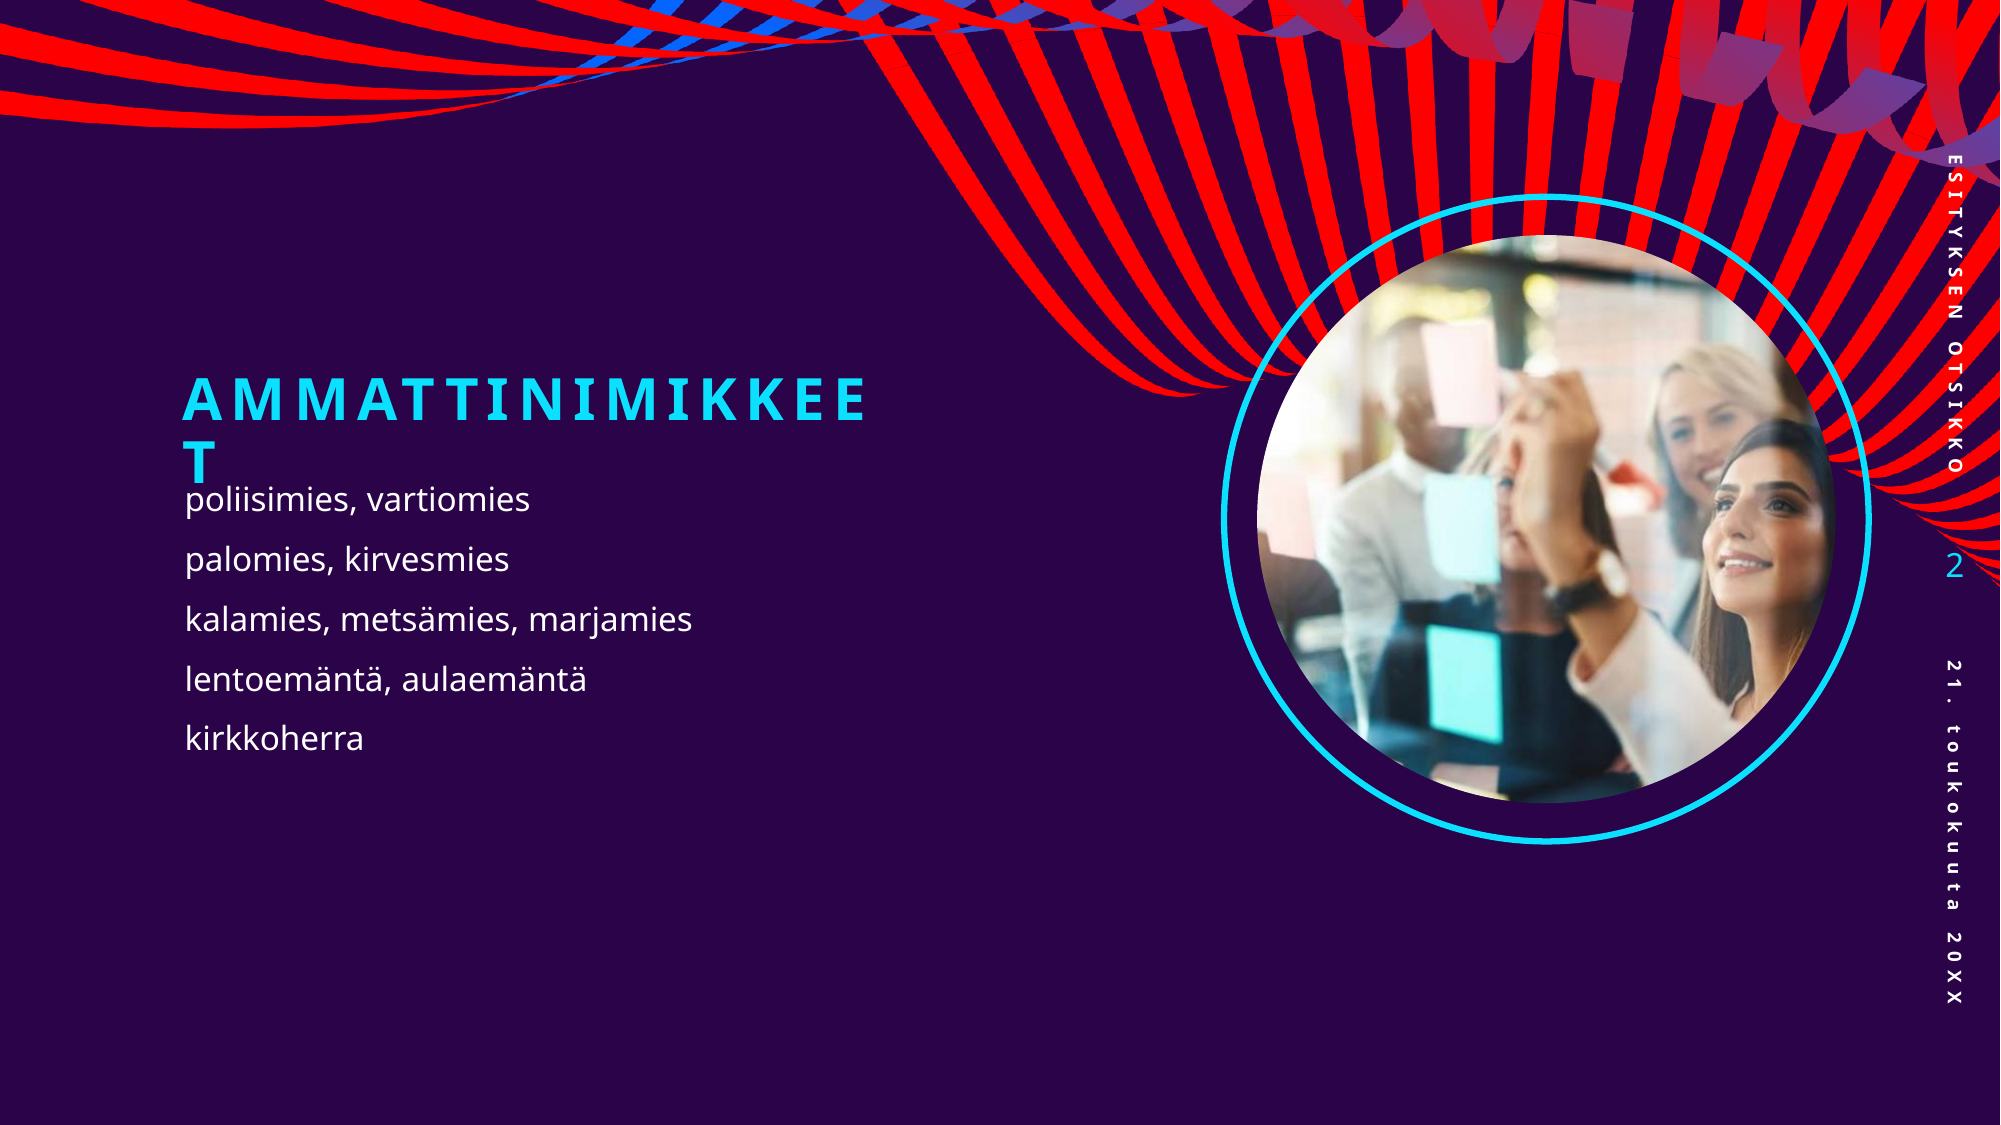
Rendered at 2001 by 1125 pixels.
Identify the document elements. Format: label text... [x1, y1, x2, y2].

footer ESITYKSEN OTSIKKO [1926, 33, 1987, 489]
slide_number 2 [1889, 519, 1980, 615]
slide_number 21. toukokuuta 20XX [1925, 645, 1986, 1080]
list poliisimies, vartiomies palomies, kirvesmies kalamies, metsämies, marjamies lentoemäntä, aulaemäntä kirkkoherra [169, 450, 1041, 922]
picture [0, 0, 2000, 1125]
title Ammattinimikkeet [167, 362, 919, 451]
